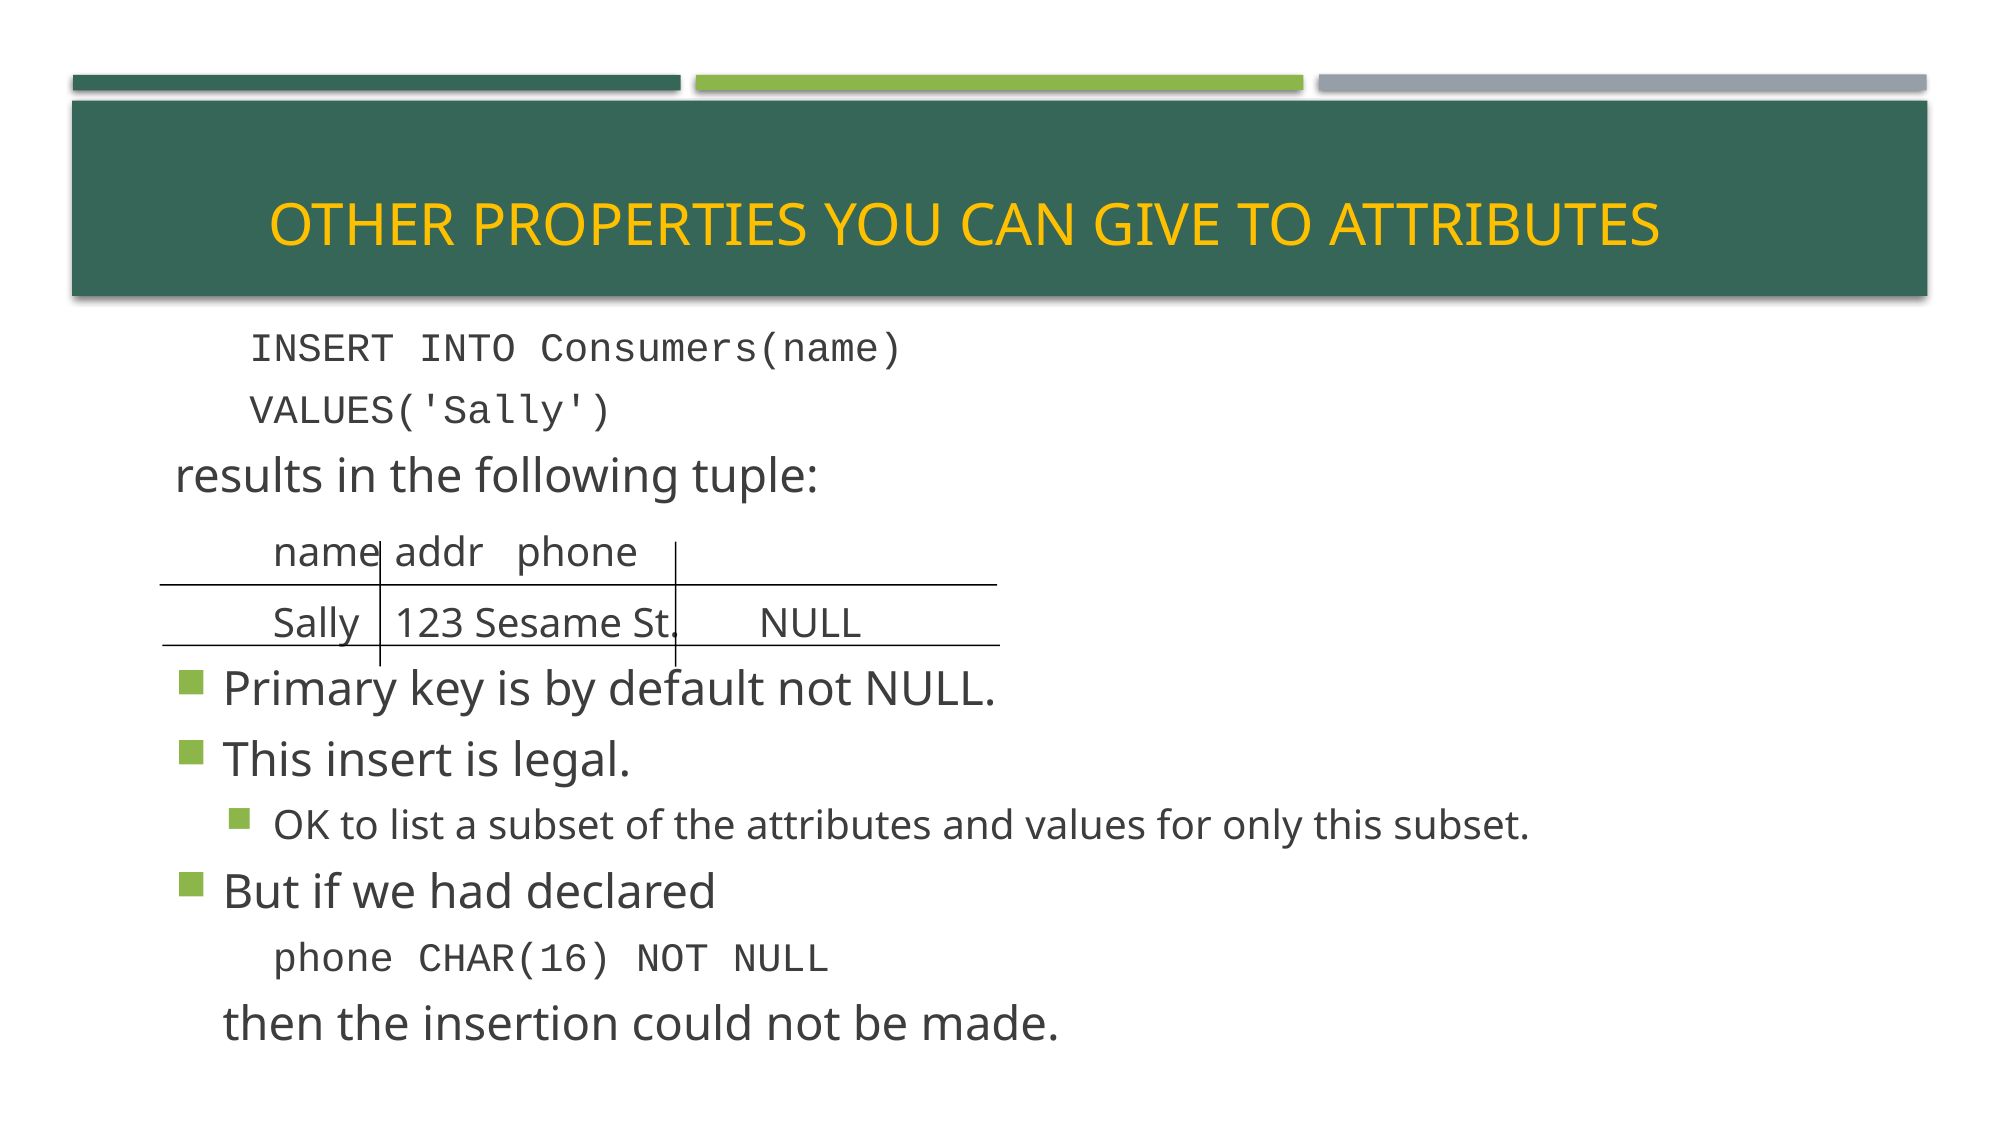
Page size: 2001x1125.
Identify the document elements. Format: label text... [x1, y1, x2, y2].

list INSERT INTO Consumers(name) VALUES('Sally') results in the following tuple: name addr phone Sally 123 Sesame St. NULL Primary key is by default not NULL. This insert is legal. OK to list a subset of the attributes and values for only this subset. But if we had declared phone CHAR(16) NOT NULL then the insertion could not be made. [159, 317, 1855, 1060]
title Other Properties You Can Give to Attributes [159, 126, 1772, 265]
